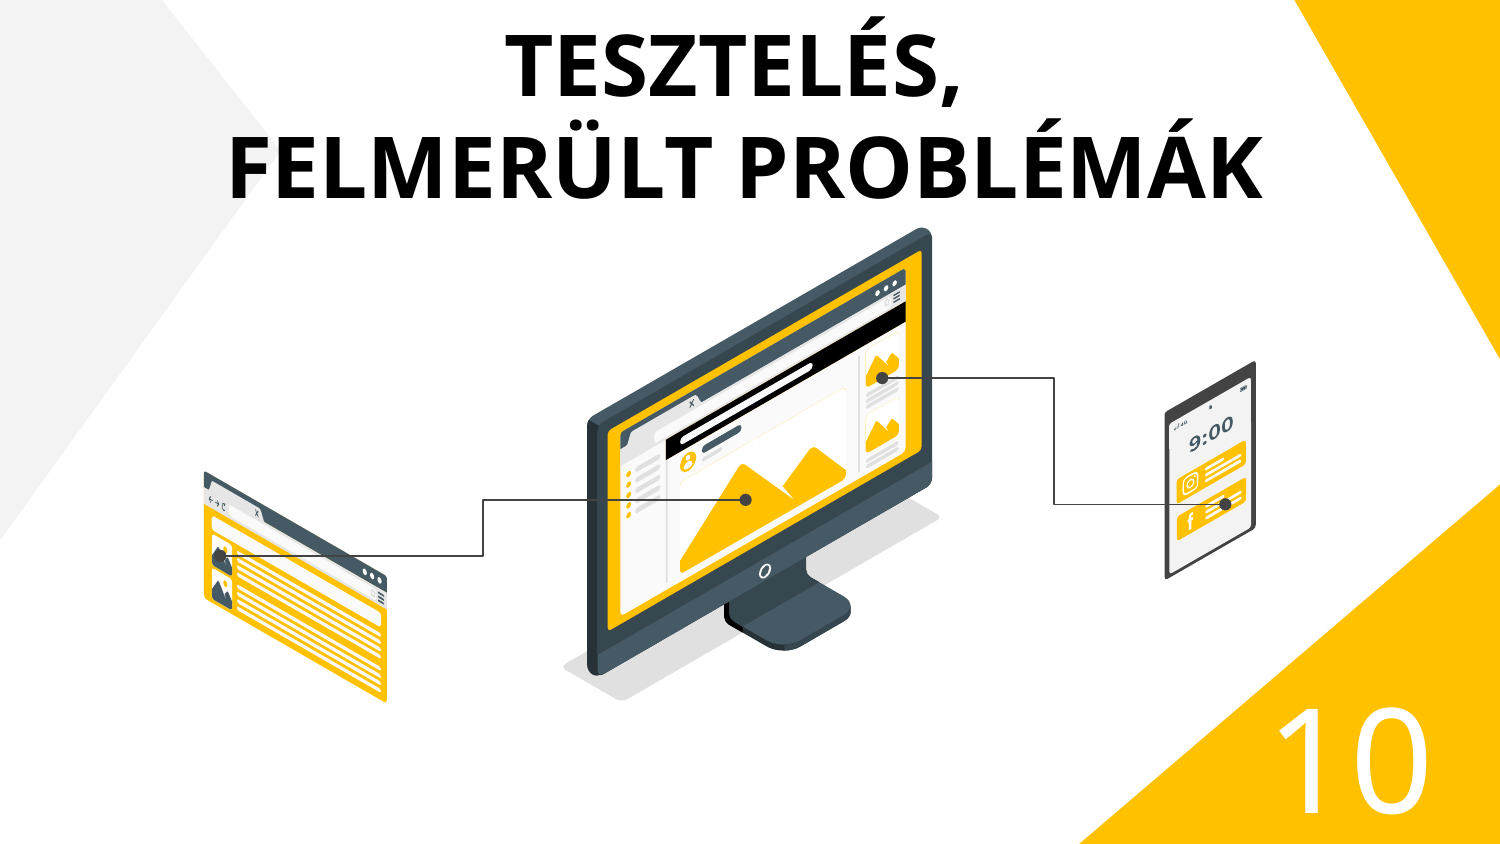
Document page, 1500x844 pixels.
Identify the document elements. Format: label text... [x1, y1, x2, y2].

text_box 10 [1251, 695, 1500, 844]
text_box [562, 227, 941, 701]
text_box [1226, 361, 1256, 413]
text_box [220, 499, 746, 556]
title Tesztelés, felmerült problémák [80, 0, 1410, 90]
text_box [203, 471, 395, 734]
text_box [1104, 414, 1316, 537]
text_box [881, 377, 1226, 505]
text_box [1079, 697, 1251, 844]
text_box [1164, 545, 1227, 580]
text_box [1253, 484, 1500, 695]
